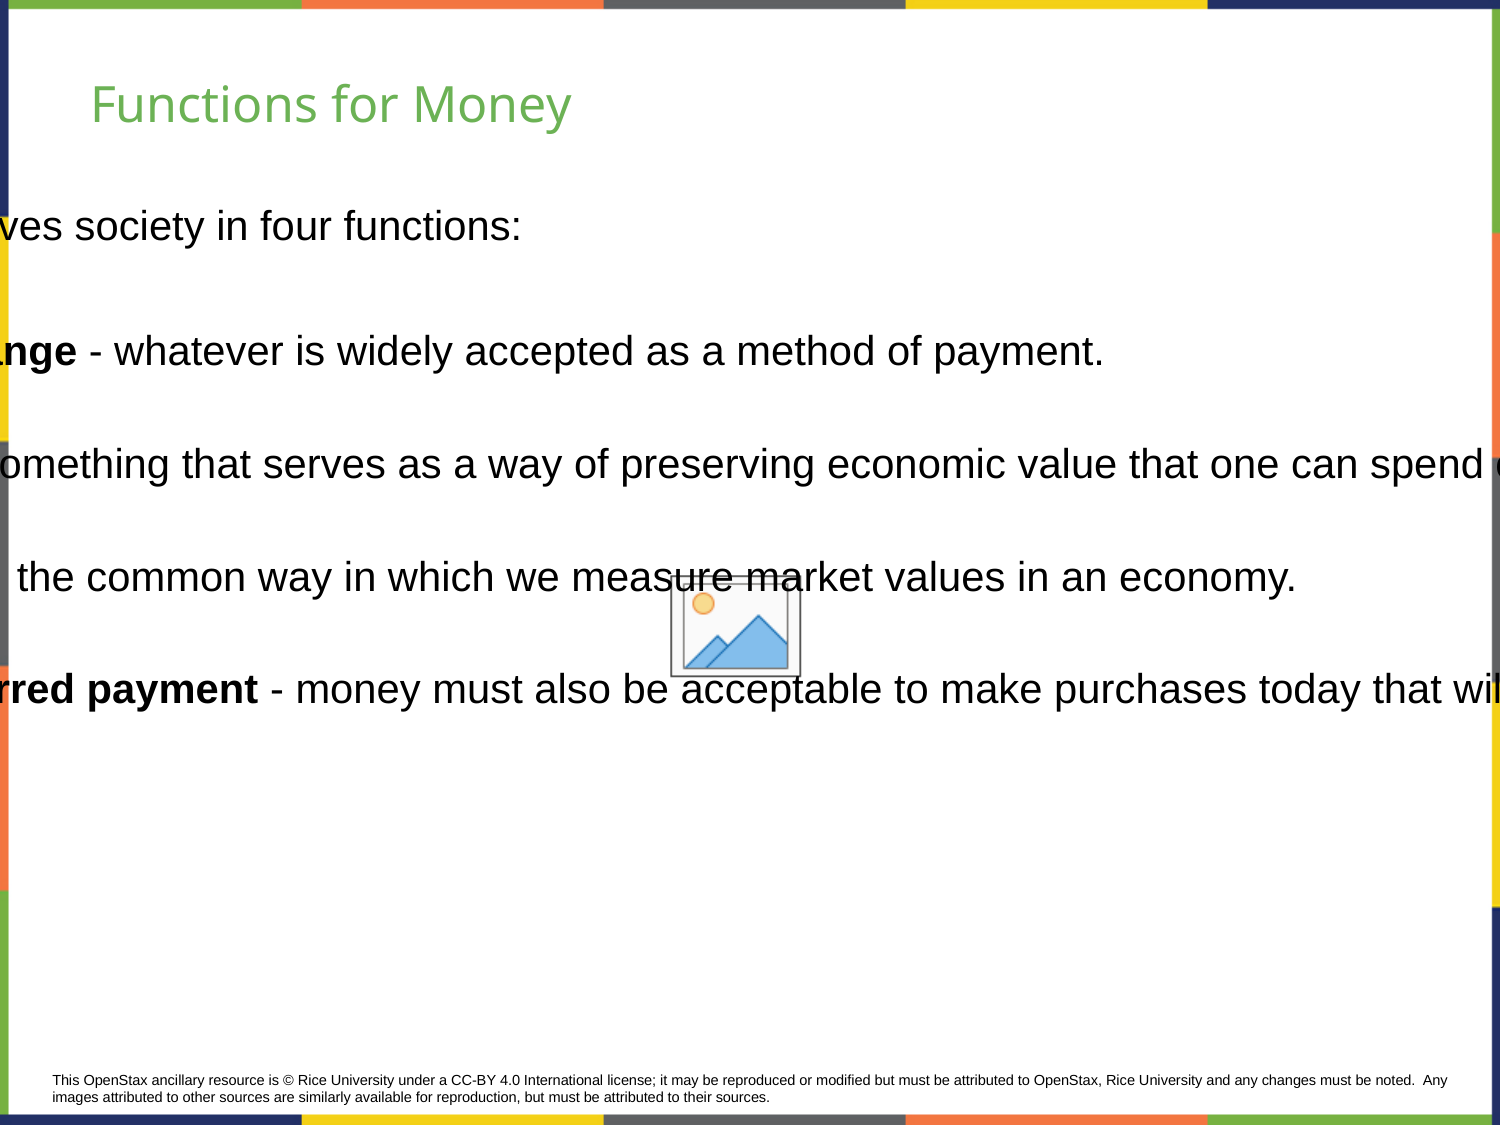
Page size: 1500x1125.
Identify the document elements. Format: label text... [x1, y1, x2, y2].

title Functions for Money [75, 39, 1398, 148]
text_box This OpenStax ancillary resource is © Rice University under a CC-BY 4.0 International license; it may be reproduced or modified but must be attributed to OpenStax, Rice University and any changes must be noted. Any images attributed to other sources are similarly available for reproduction, but must be attributed to their sources. [37, 1063, 1500, 1125]
picture [4, 458, 16, 476]
picture [0, 0, 1500, 1125]
